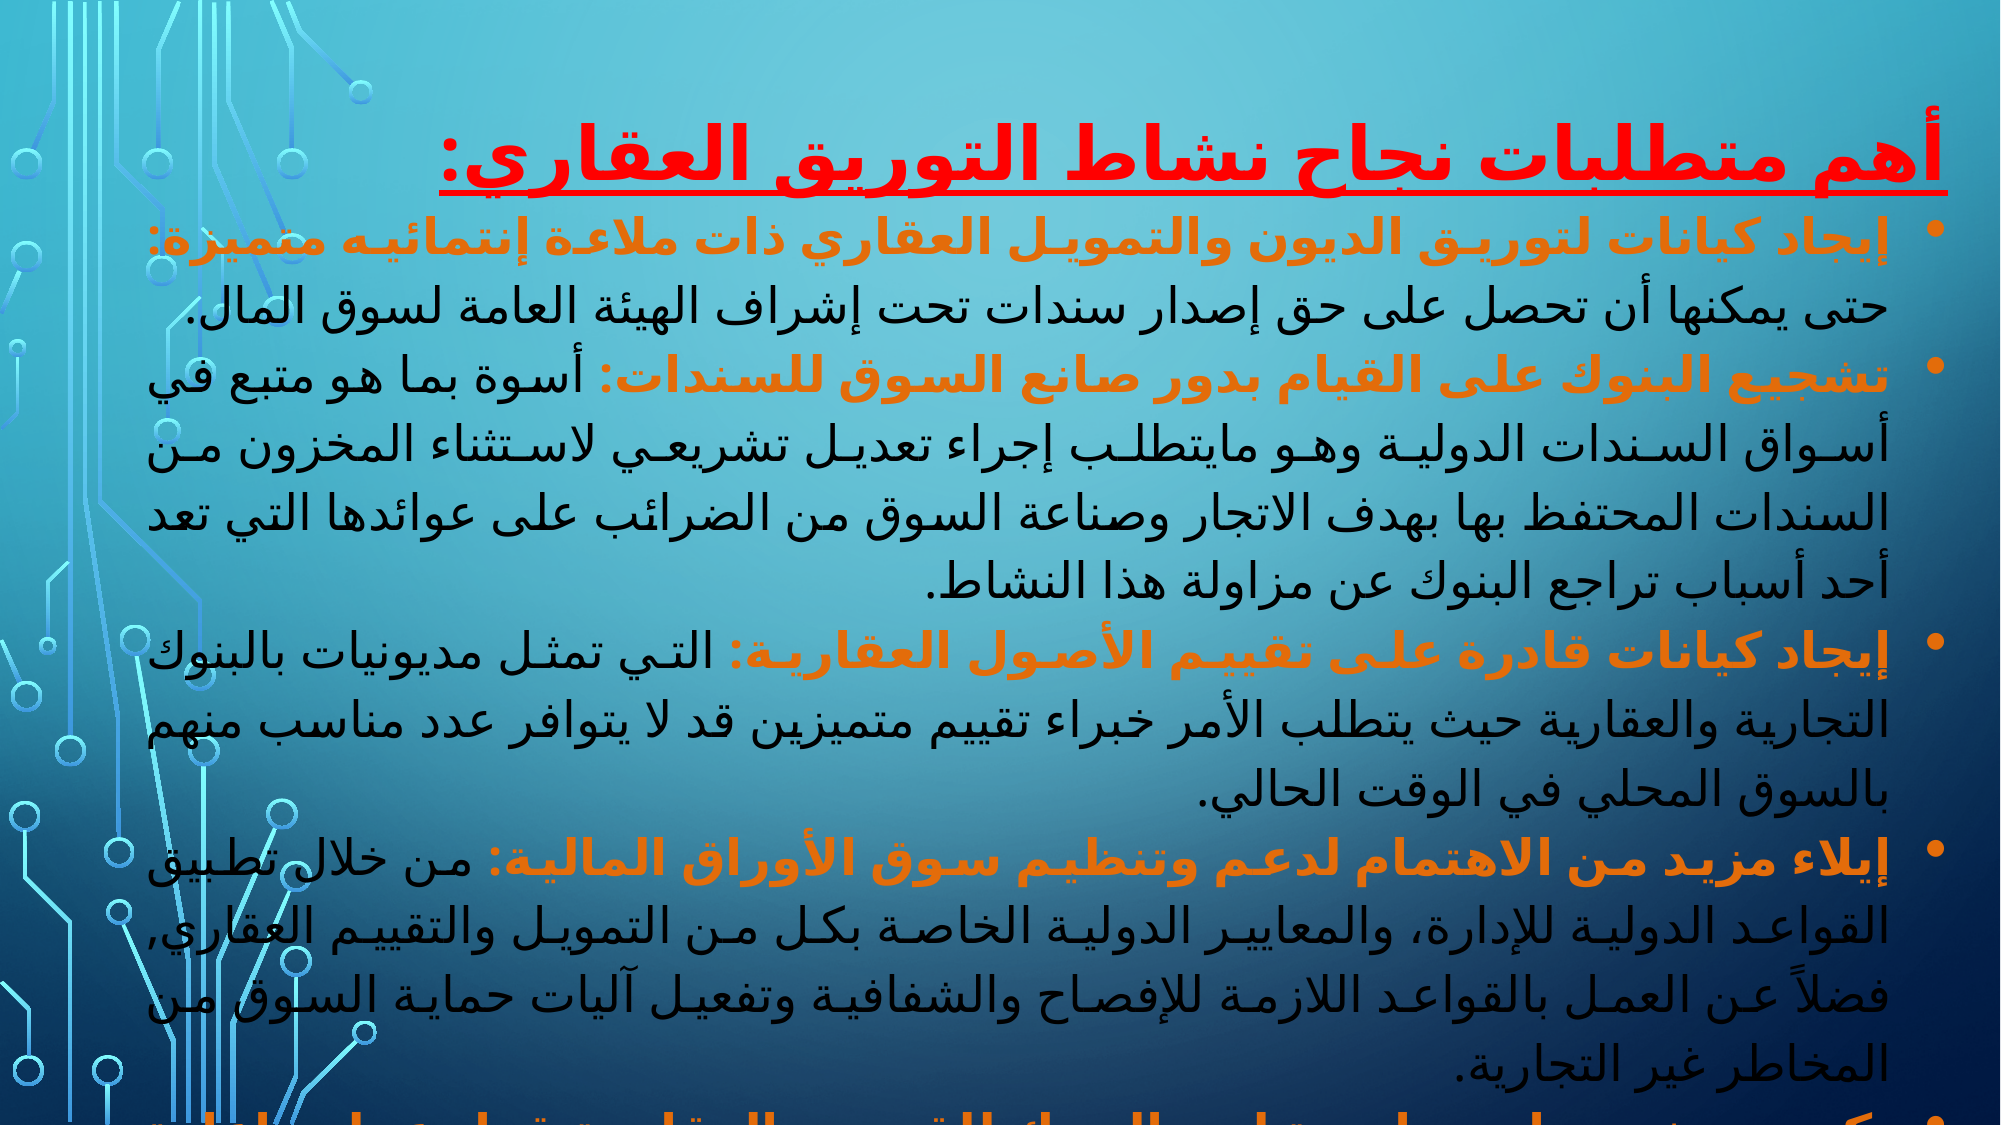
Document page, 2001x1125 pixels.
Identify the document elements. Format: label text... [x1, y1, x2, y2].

text_box أهم متطلبات نجاح نشاط التوريق العقاري: إيجاد كيانات لتوريق الديون والتمويل العقاري ذات ملاءة إنتمائيه متميزة: حتى يمكنها أن تحصل على حق إصدار سندات تحت إشراف الهيئة العامة لسوق المال. تشجيع البنوك على القيام بدور صانع السوق للسندات: أسوة بما هو متبع في أسواق السندات الدولية وهو مايتطلب إجراء تعديل تشريعي لاستثناء المخزون من السندات المحتفظ بها بهدف الاتجار وصناعة السوق من الضرائب على عوائدها التي تعد أحد أسباب تراجع البنوك عن مزاولة هذا النشاط. إيجاد كيانات قادرة على تقييم الأصول العقارية: التي تمثل مديونيات بالبنوك التجارية والعقارية حيث يتطلب الأمر خبراء تقييم متميزين قد لا يتوافر عدد مناسب منهم بالسوق المحلي في الوقت الحالي. إيلاء مزيد من الاهتمام لدعم وتنظيم سوق الأوراق المالية: من خلال تطبيق القواعد الدولية للإدارة، والمعايير الدولية الخاصة بكل من التمويل والتقييم العقاري, فضلاً عن العمل بالقواعد اللازمة للإفصاح والشفافية وتفعيل آليات حماية السوق من المخاطر غير التجارية. تكوين مخصصات مناسبة لدى البنوك للقروض العقارية قبل عمليه إعادة بيع بعضها إلى شركات التوريق. [131, 84, 1963, 1125]
